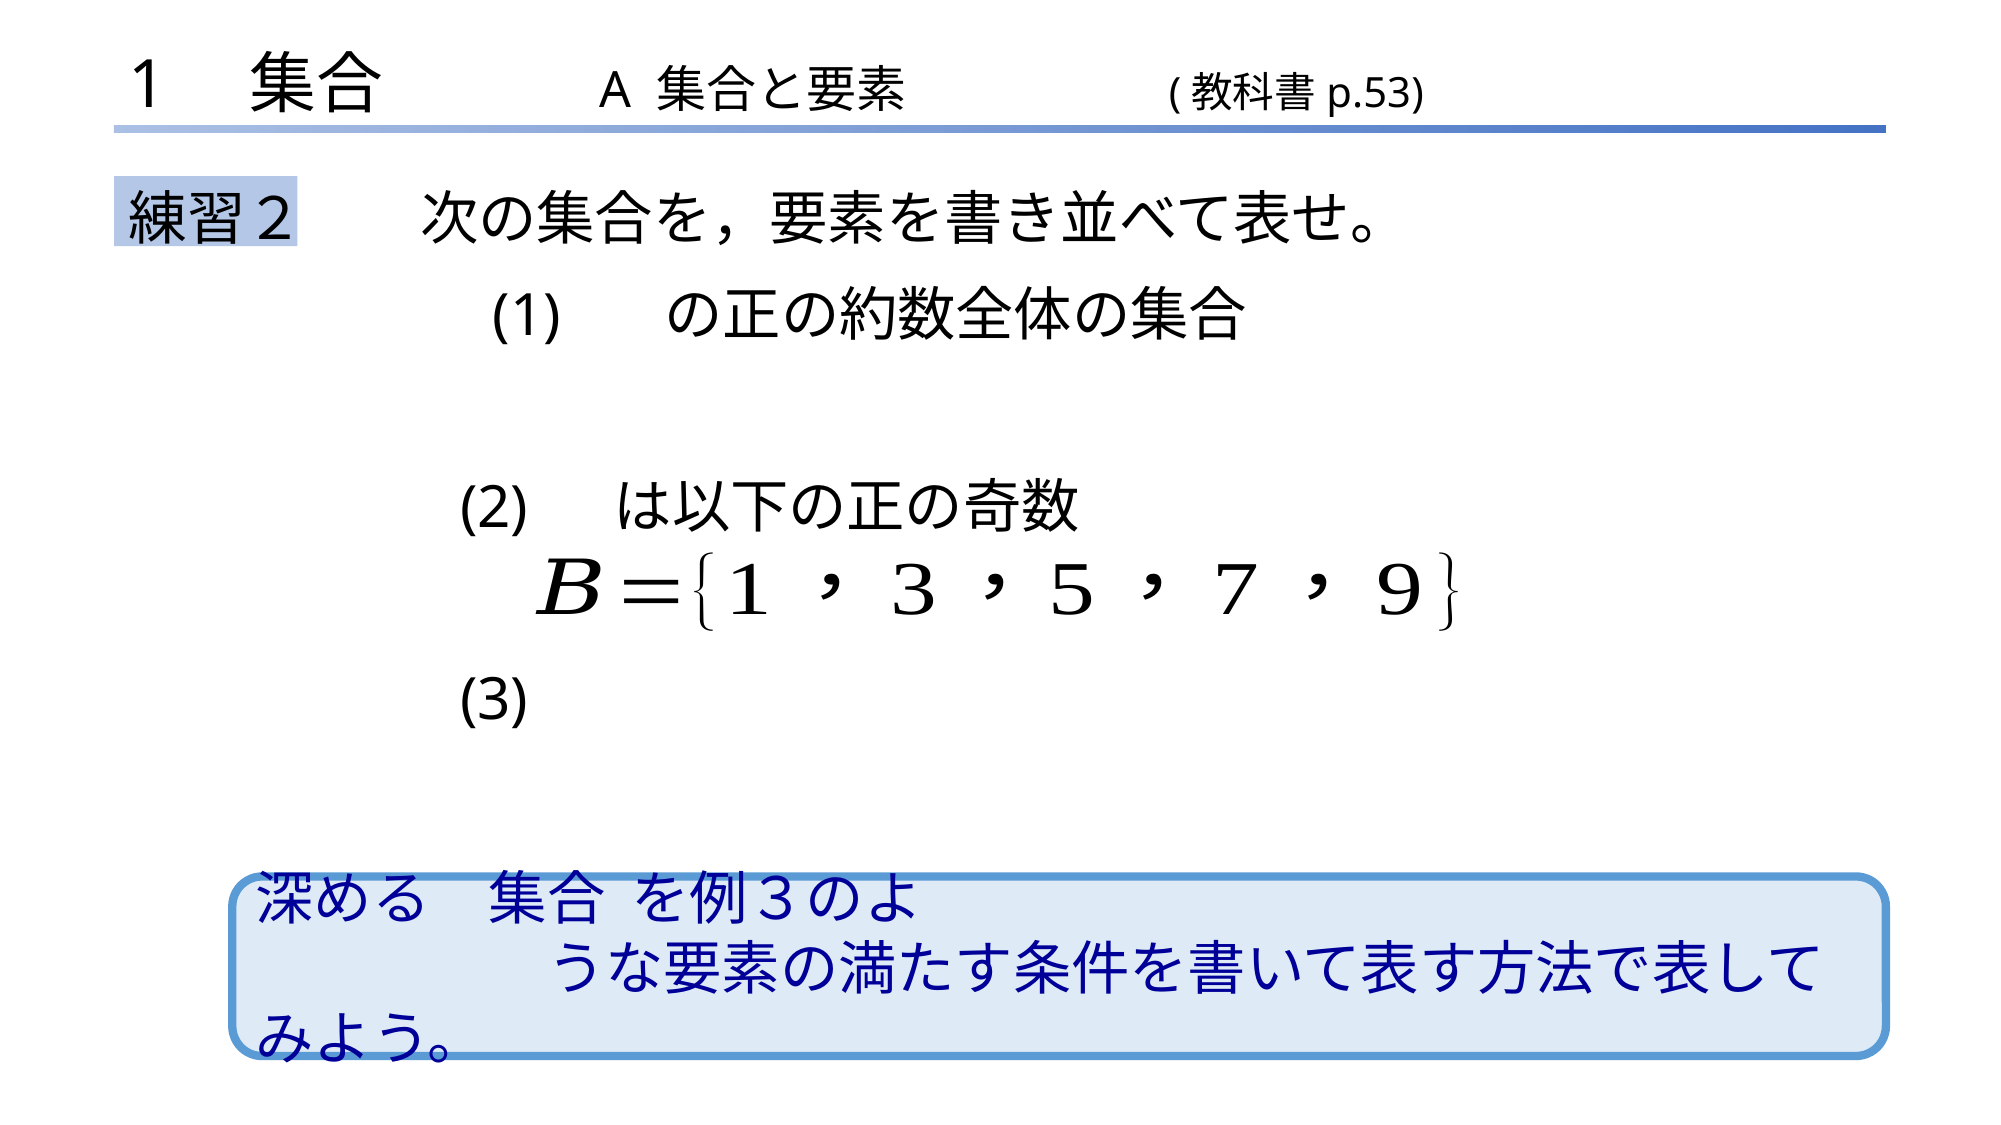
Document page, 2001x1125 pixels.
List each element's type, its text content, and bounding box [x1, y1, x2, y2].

text_box [113, 175, 298, 247]
text_box [113, 124, 1887, 134]
title 1 集合 A 集合と要素 (教科書p.53) [114, 20, 1886, 124]
